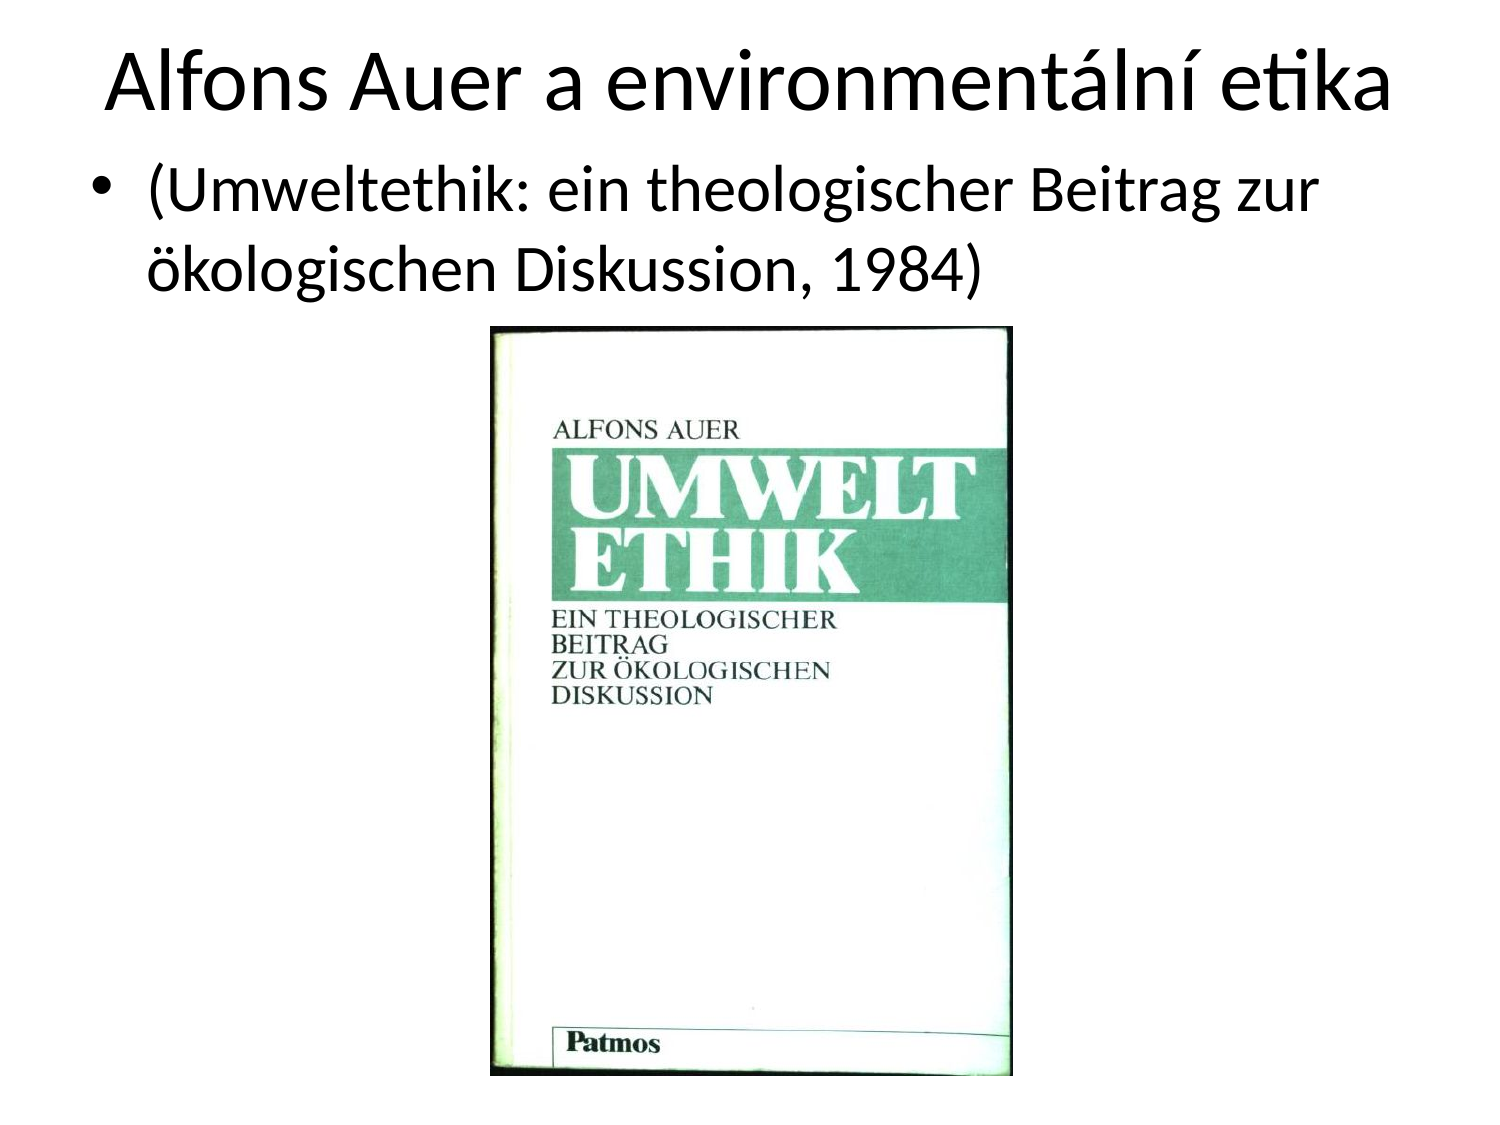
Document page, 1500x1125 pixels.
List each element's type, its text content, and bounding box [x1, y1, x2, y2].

list (Umweltethik: ein theologischer Beitrag zur ökologischen Diskussion, 1984) [75, 137, 1425, 1005]
title Alfons Auer a environmentální etika [75, 0, 1425, 137]
picture [489, 326, 1013, 1076]
